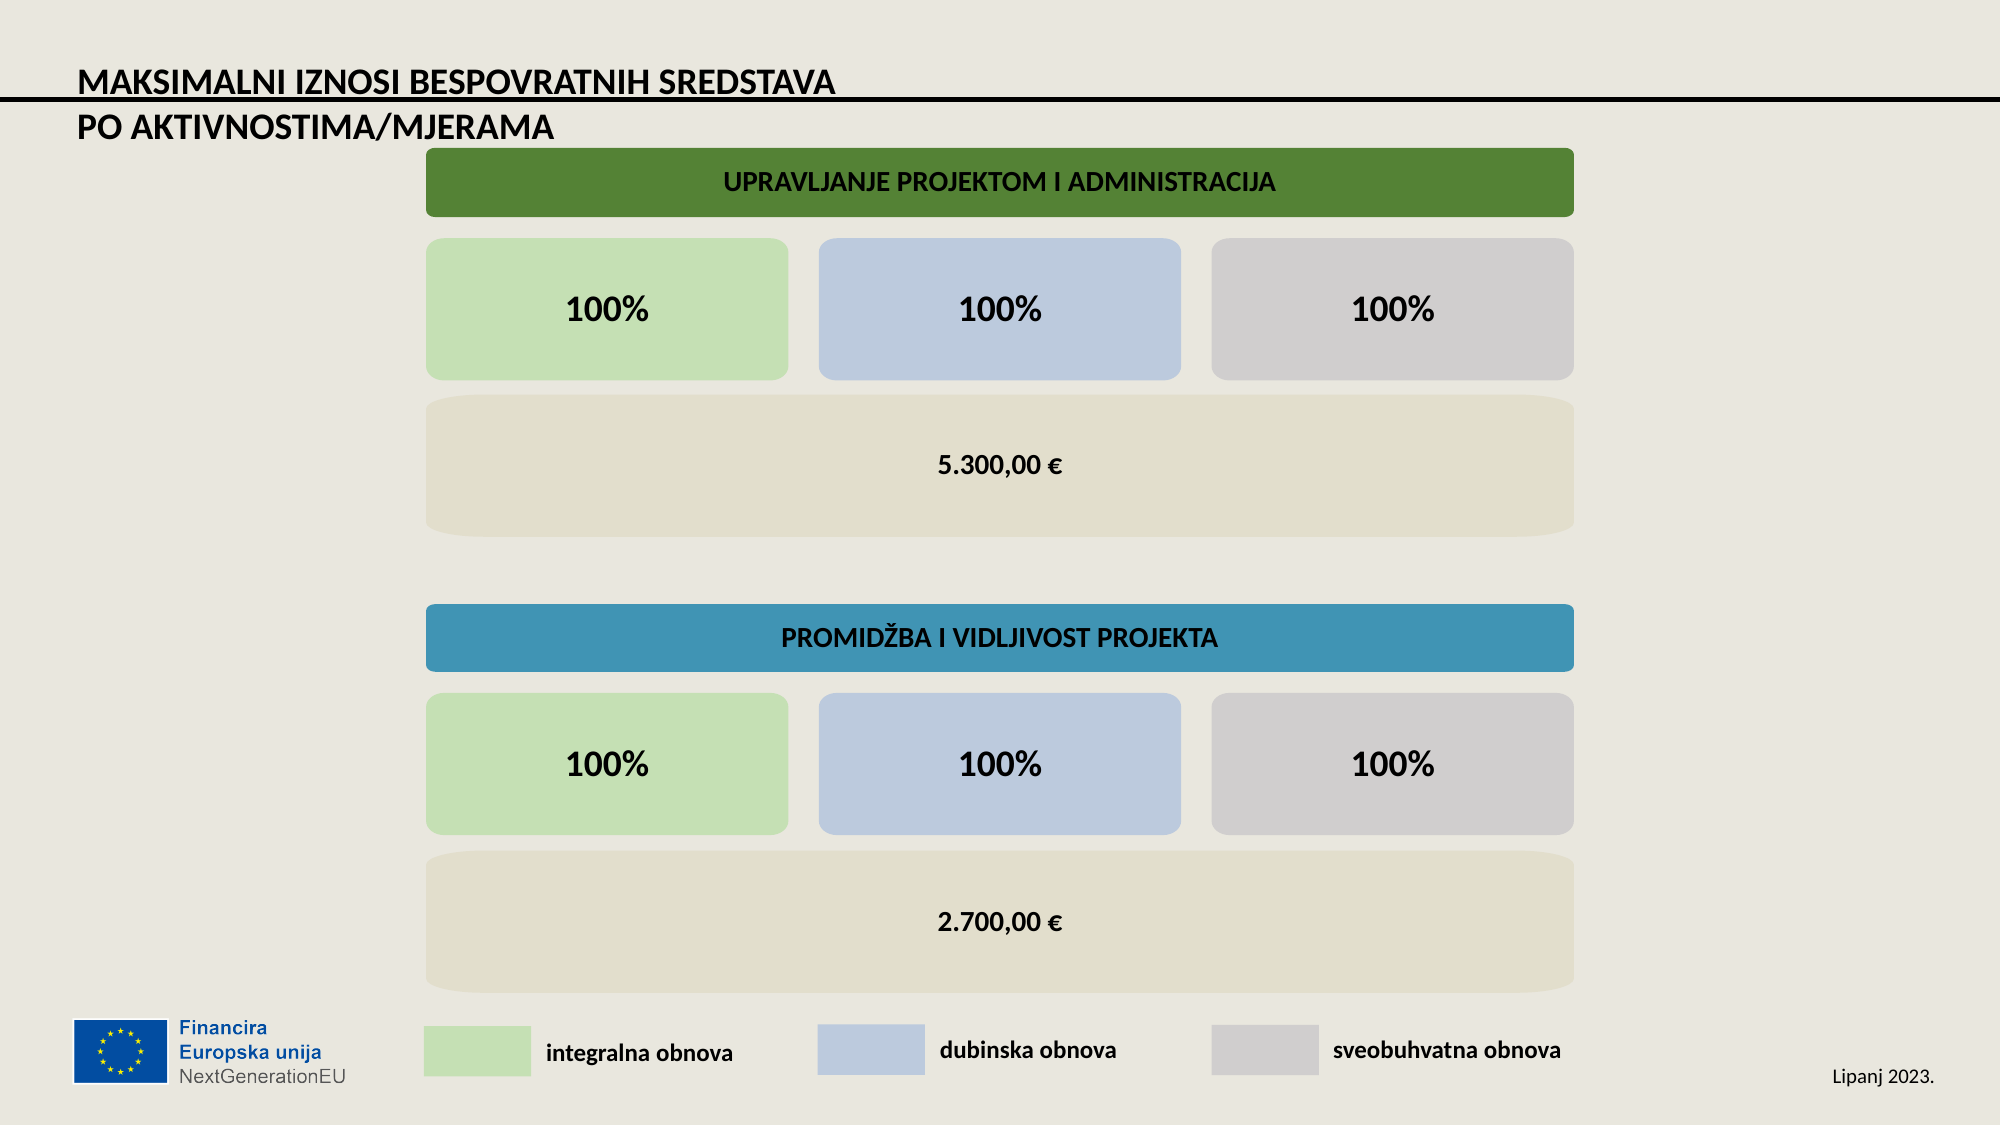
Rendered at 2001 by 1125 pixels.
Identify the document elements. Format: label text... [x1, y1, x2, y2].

text_box [817, 1023, 926, 1076]
text_box MAKSIMALNI IZNOSI BESPOVRATNIH SREDSTAVA PO AKTIVNOSTIMA/MJERAMA [62, 49, 1478, 97]
text_box sveobuhvatna obnova [1318, 1026, 1594, 1072]
text_box MAKSIMALNI IZNOSI BESPOVRATNIH SREDSTAVA PO AKTIVNOSTIMA/MJERAMA [62, 102, 1478, 155]
text_box [423, 1025, 532, 1077]
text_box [426, 147, 1574, 993]
text_box dubinska obnova [925, 1026, 1161, 1072]
text_box Lipanj 2023. [1770, 1054, 1951, 1095]
picture [70, 1016, 362, 1087]
text_box integralna obnova [531, 1029, 767, 1075]
text_box [1210, 1024, 1320, 1076]
